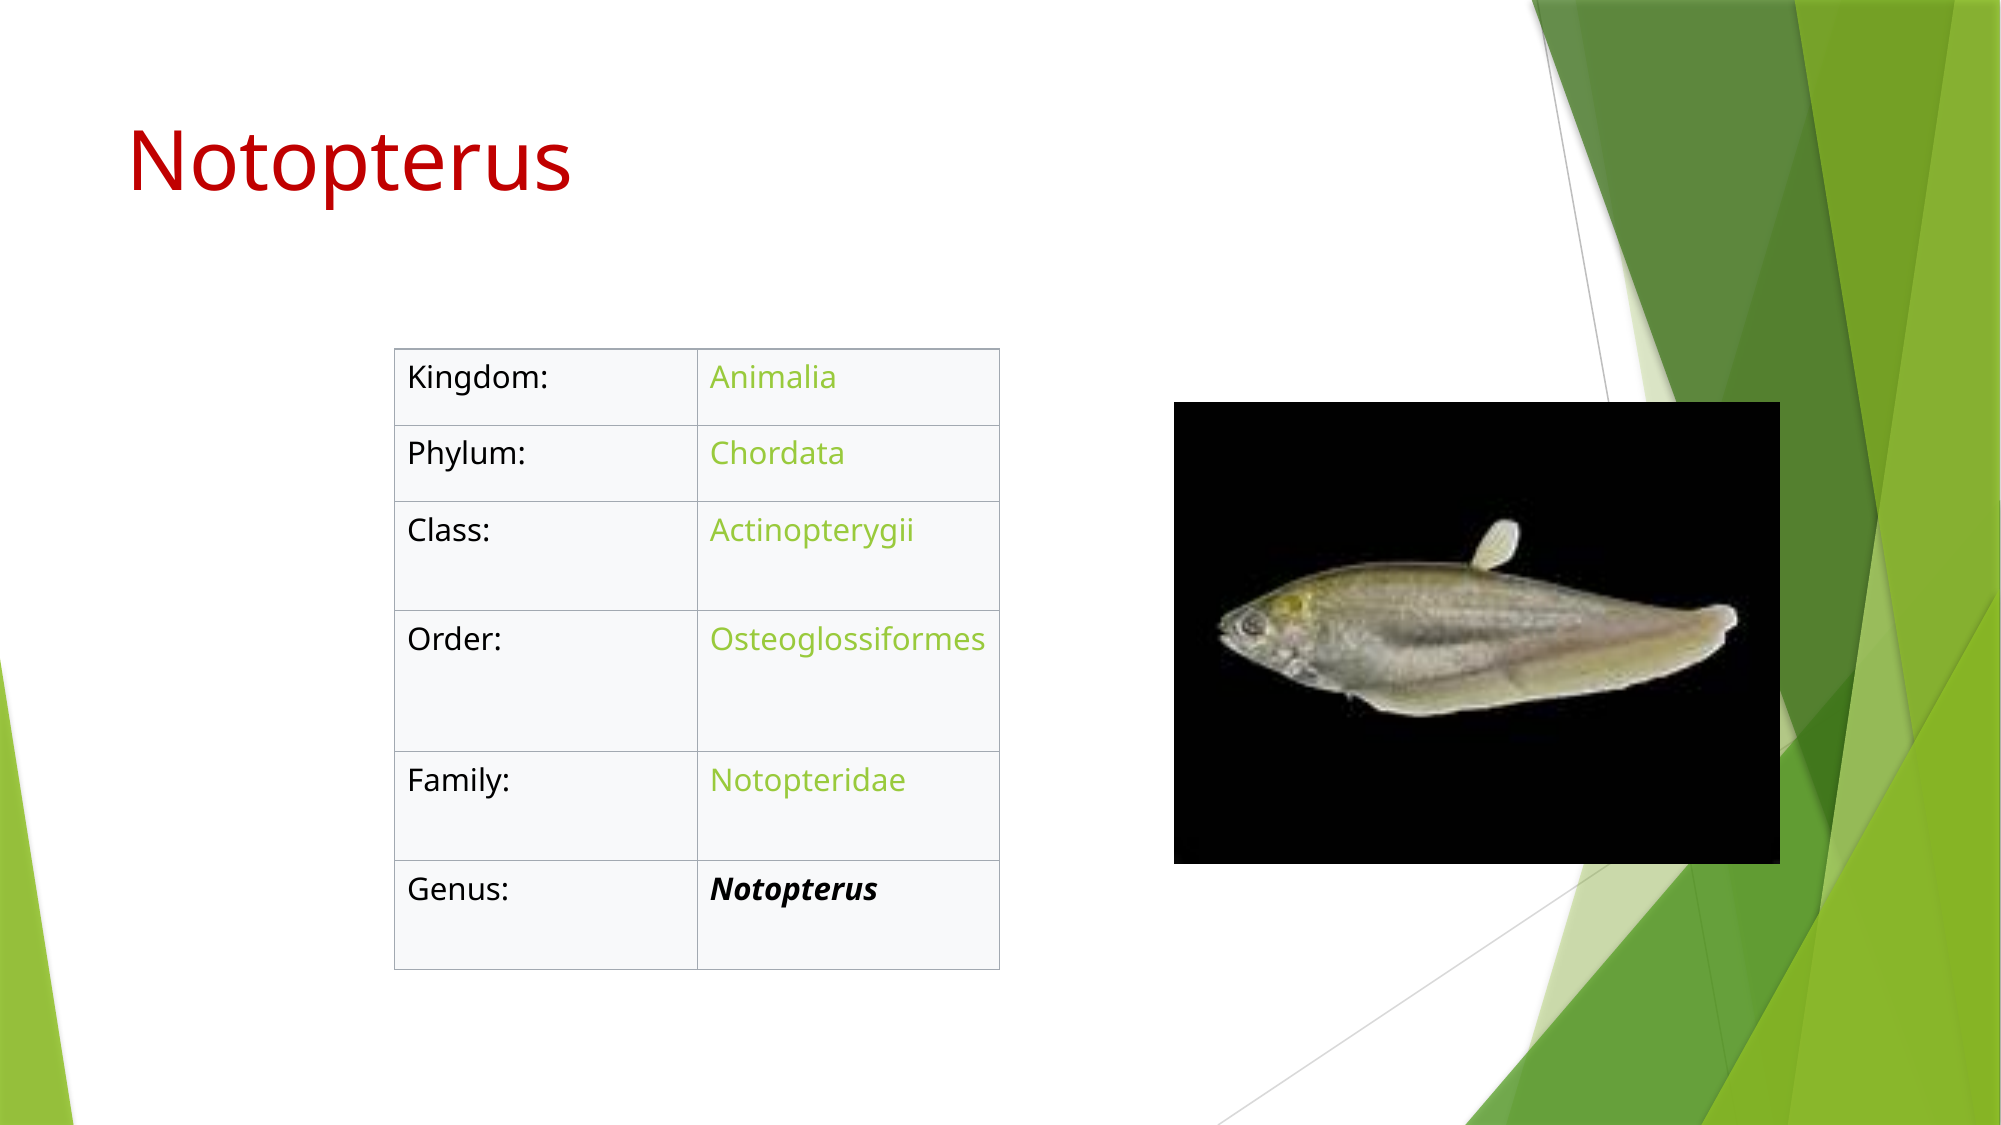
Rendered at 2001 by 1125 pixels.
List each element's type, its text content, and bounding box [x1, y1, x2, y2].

table_cell Genus: [395, 861, 697, 969]
table_header Animalia [698, 350, 999, 425]
table_cell Actinopterygii [698, 502, 999, 610]
table_cell Notopteridae [698, 752, 999, 860]
title Notopterus [111, 99, 1522, 317]
table_header Kingdom: [395, 350, 697, 425]
table_cell Osteoglossiformes [698, 611, 999, 751]
table_cell Notopterus [698, 861, 999, 969]
table_cell Phylum: [395, 426, 697, 501]
table_cell Family: [395, 752, 697, 860]
table_cell Class: [395, 502, 697, 610]
table_cell Chordata [698, 426, 999, 501]
picture [1173, 401, 1781, 864]
table_cell Order: [395, 611, 697, 751]
